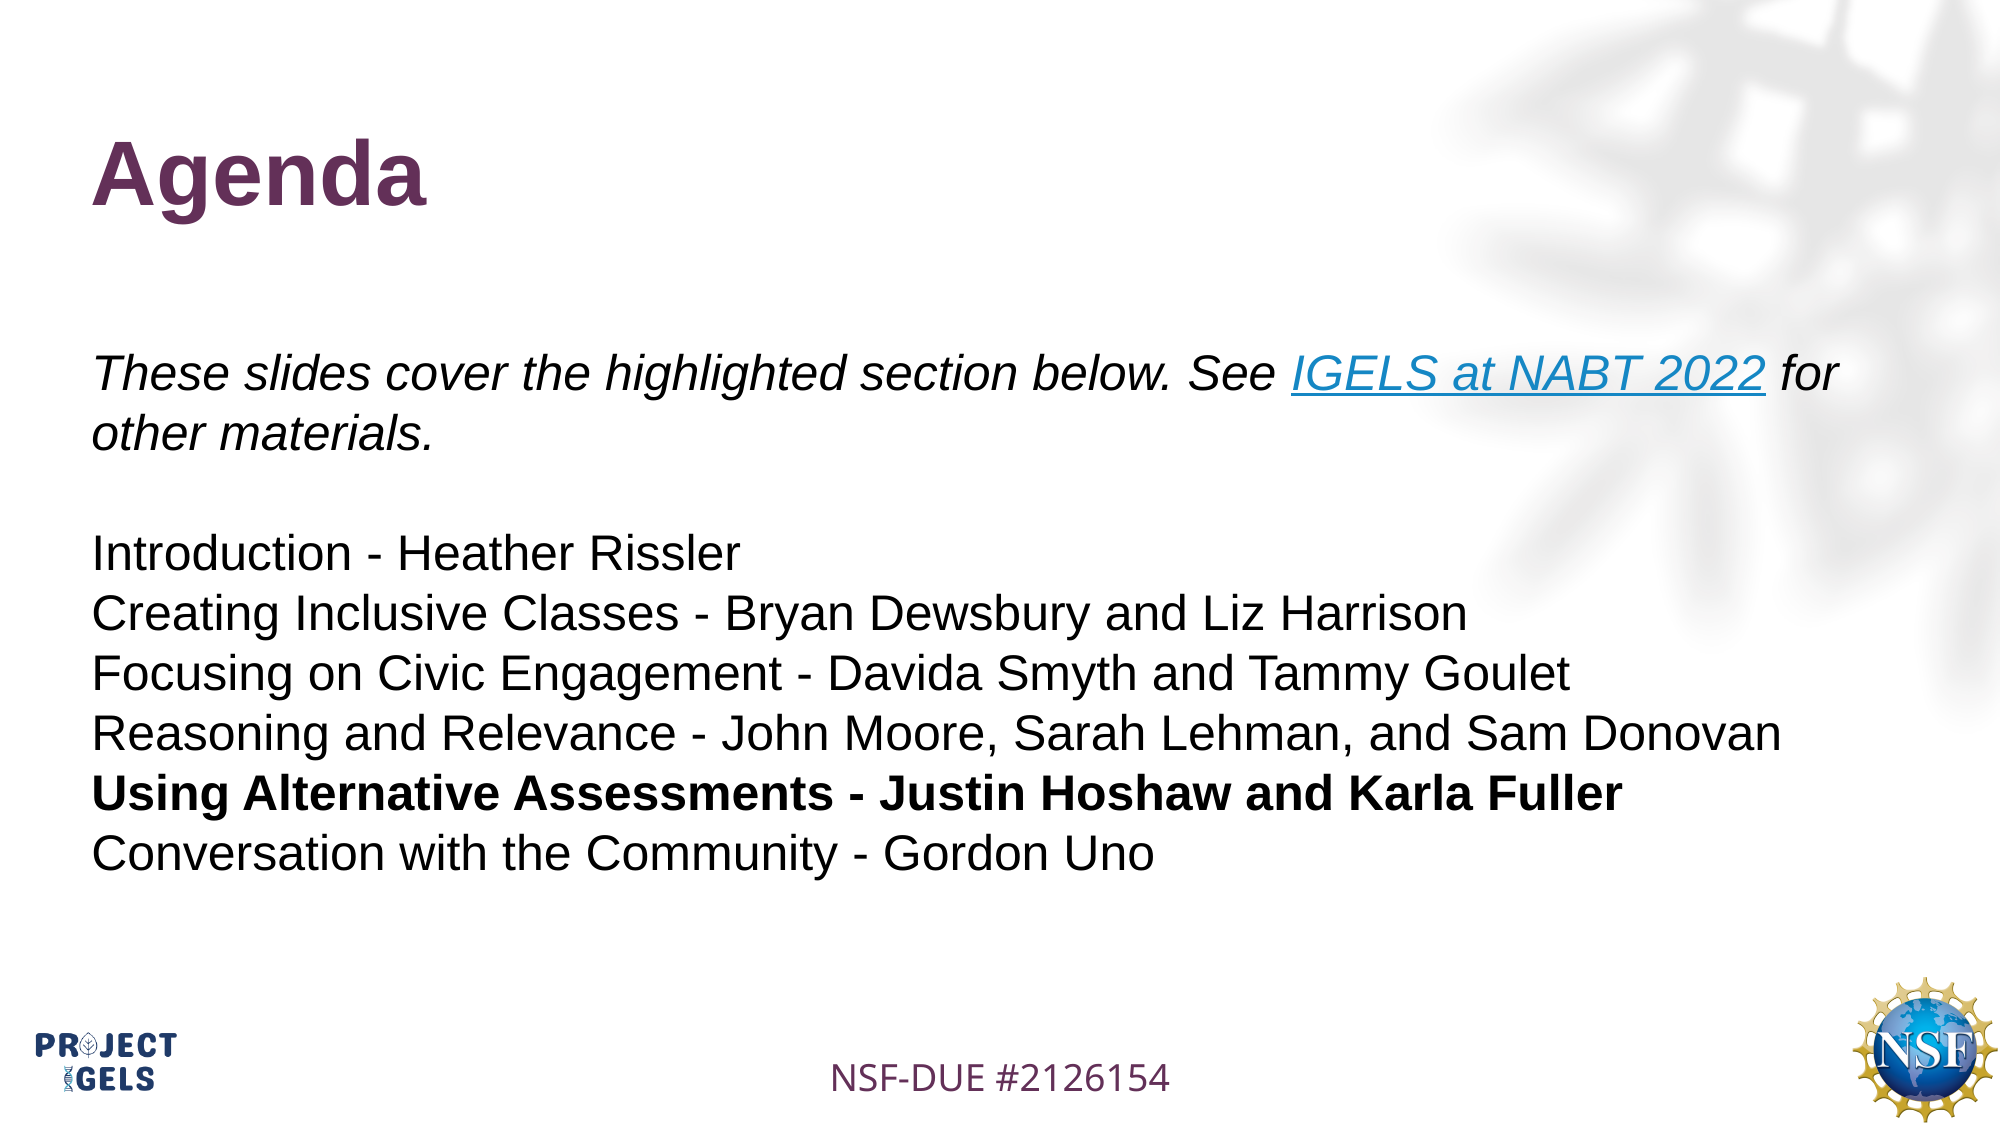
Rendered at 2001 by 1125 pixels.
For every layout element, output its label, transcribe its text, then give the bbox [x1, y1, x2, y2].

picture [27, 1010, 193, 1108]
text_box These slides cover the highlighted section below. See IGELS at NABT 2022 for other materials. Introduction - Heather Rissler Creating Inclusive Classes - Bryan Dewsbury and Liz Harrison Focusing on Civic Engagement - Davida Smyth and Tammy Goulet Reasoning and Relevance - John Moore, Sarah Lehman, and Sam Donovan Using Alternative Assessments - Justin Hoshaw and Karla Fuller Conversation with the Community - Gordon Uno [76, 325, 1926, 956]
picture [1850, 974, 2000, 1125]
title Agenda [75, 60, 1925, 278]
